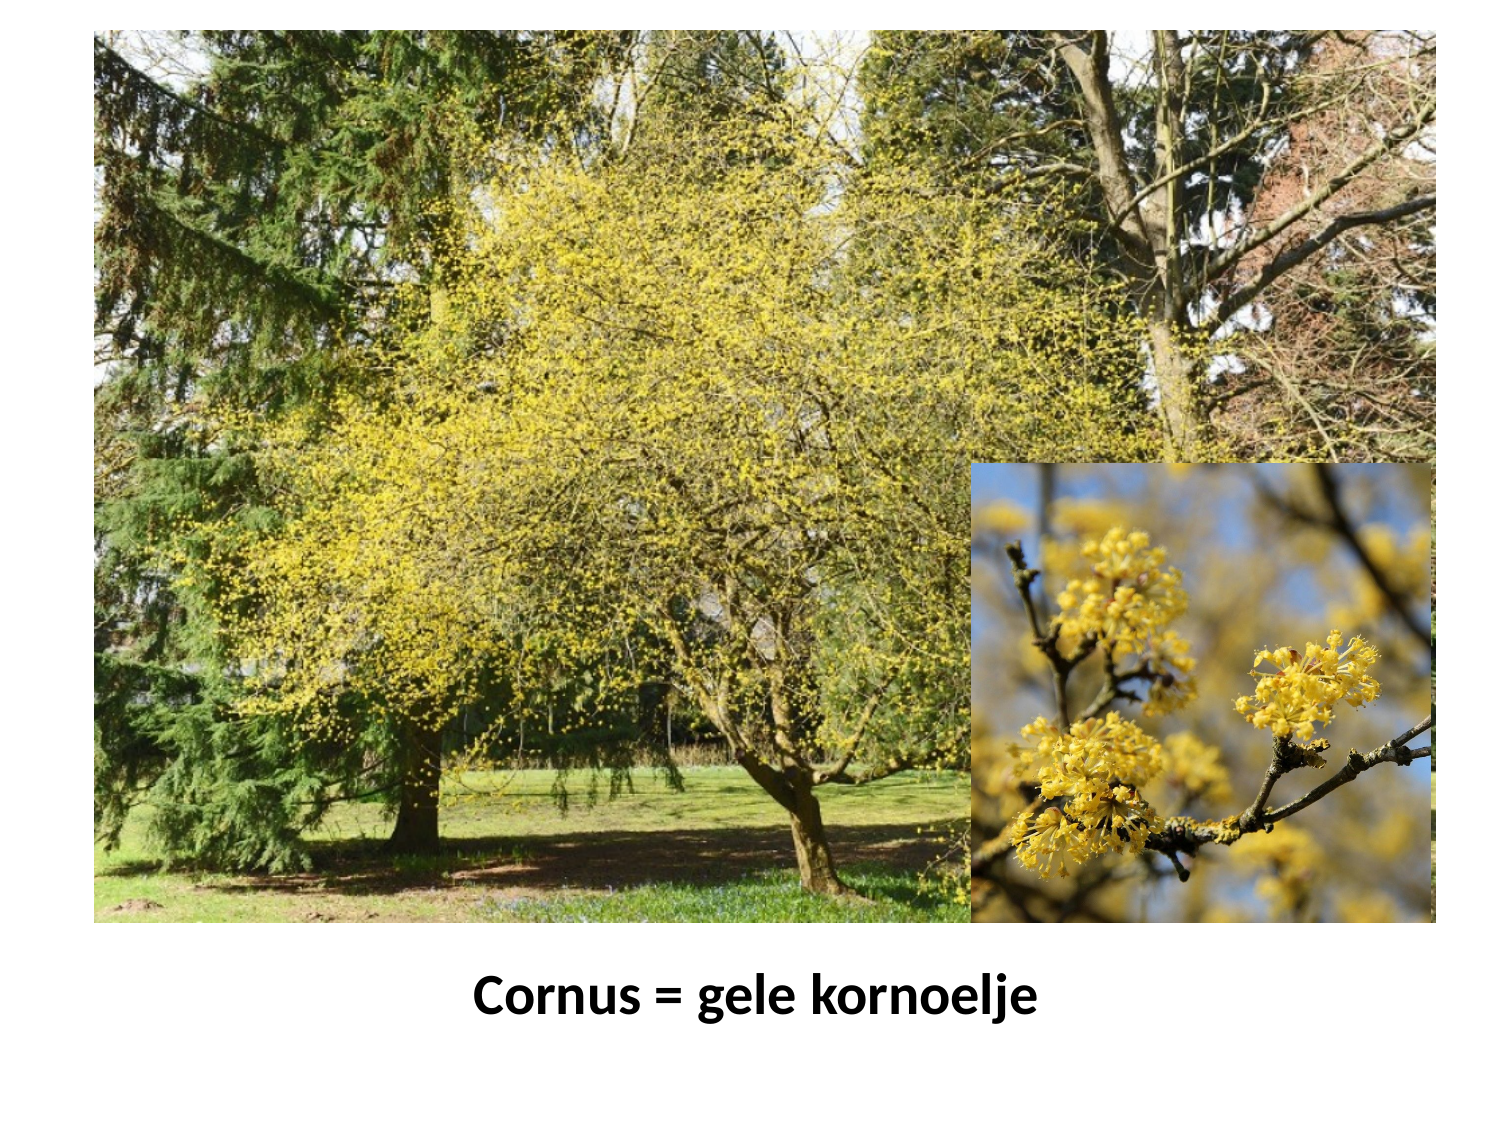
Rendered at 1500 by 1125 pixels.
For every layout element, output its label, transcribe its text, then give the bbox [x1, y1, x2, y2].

text_box Cornus = gele kornoelje [458, 948, 1054, 1034]
picture [93, 30, 1436, 923]
